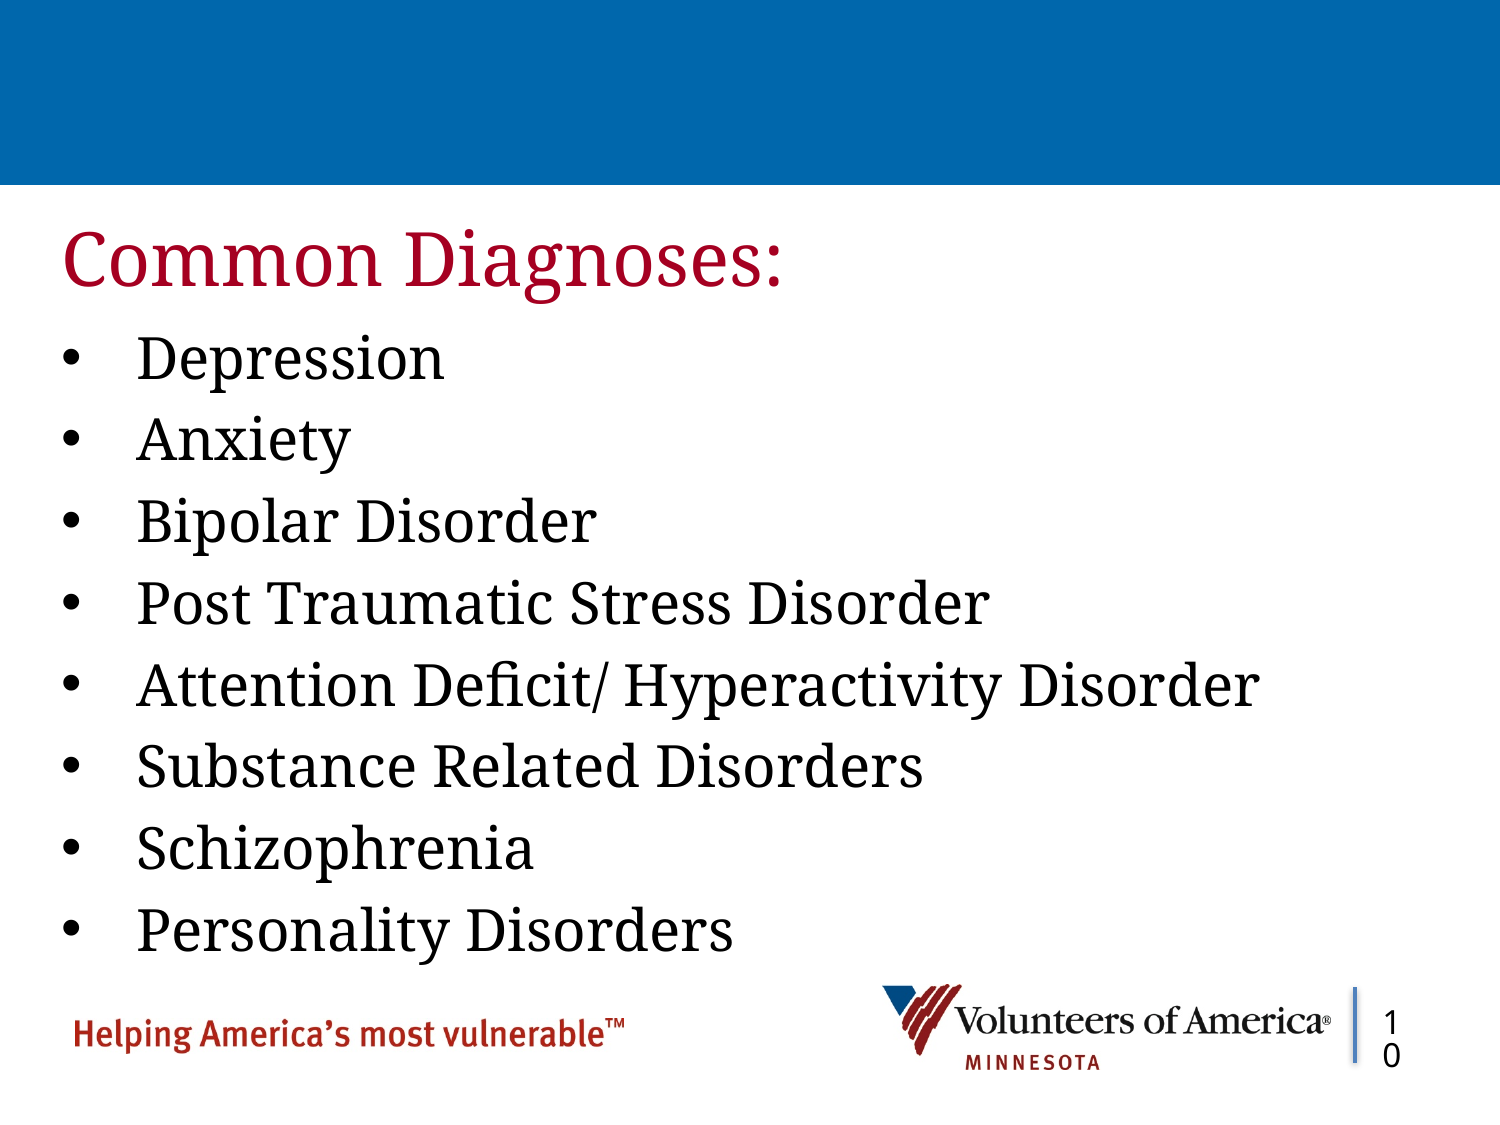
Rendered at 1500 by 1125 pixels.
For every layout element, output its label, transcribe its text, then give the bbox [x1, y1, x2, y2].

picture [0, 0, 1500, 185]
picture [882, 984, 1331, 1070]
title Common Diagnoses: [45, 199, 1401, 313]
picture [75, 1018, 624, 1054]
slide_number 10 [1367, 993, 1431, 1060]
list Depression Anxiety Bipolar Disorder Post Traumatic Stress Disorder Attention Deficit/ Hyperactivity Disorder Substance Related Disorders Schizophrenia Personality Disorders [45, 313, 1500, 806]
